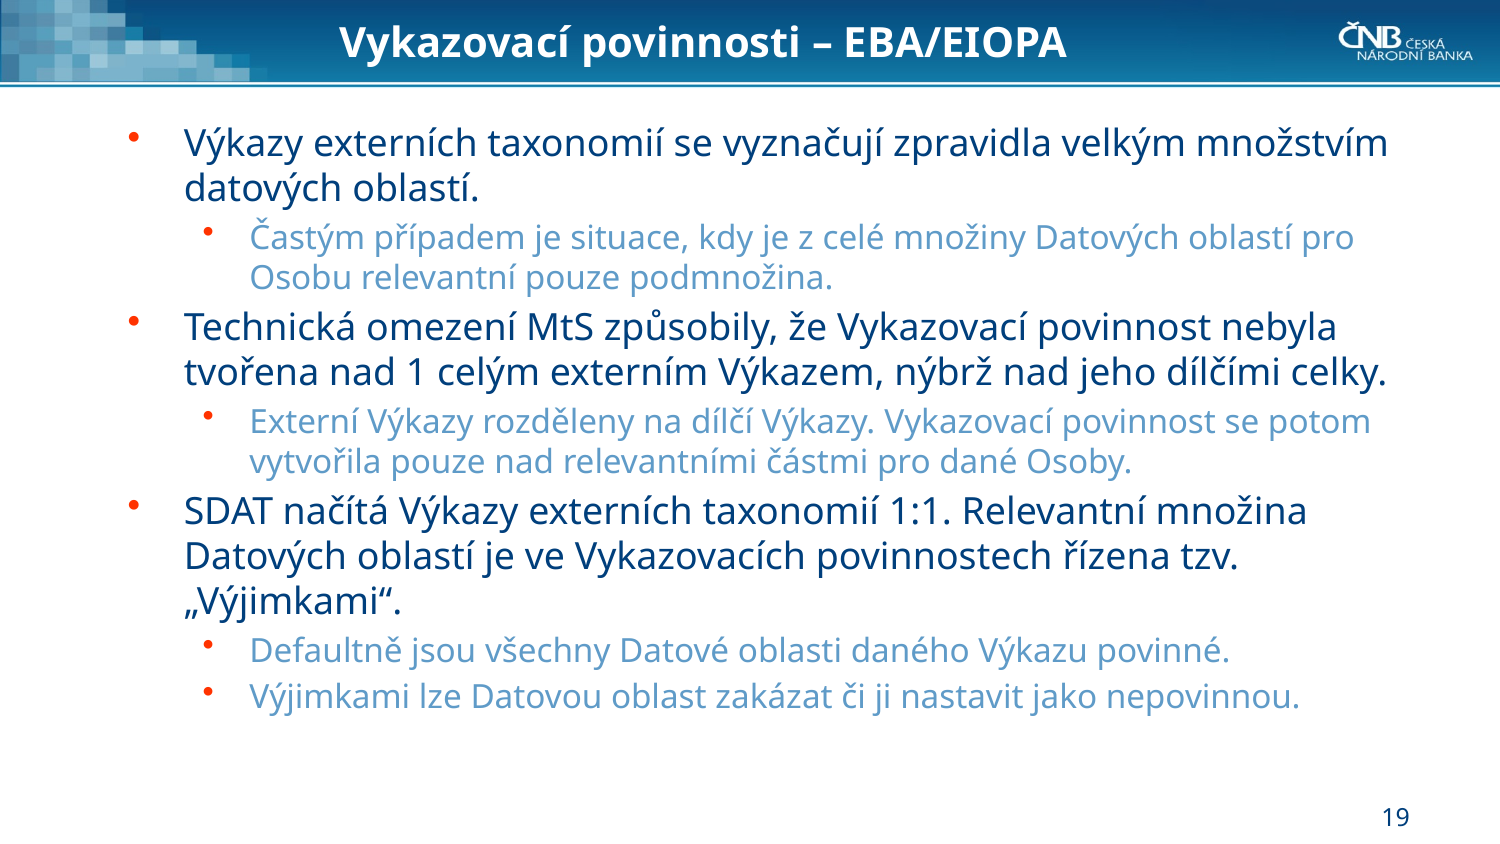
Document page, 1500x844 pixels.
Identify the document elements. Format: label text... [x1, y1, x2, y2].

title Vykazovací povinnosti – EBA/EIOPA [324, 9, 1294, 72]
picture [0, 0, 1500, 89]
list Výkazy externích taxonomií se vyznačují zpravidla velkým množstvím datových oblastí. Častým případem je situace, kdy je z celé množiny Datových oblastí pro Osobu relevantní pouze podmnožina. Technická omezení MtS způsobily, že Vykazovací povinnost nebyla tvořena nad 1 celým externím Výkazem, nýbrž nad jeho dílčími celky. Externí Výkazy rozděleny na dílčí Výkazy. Vykazovací povinnost se potom vytvořila pouze nad relevantními částmi pro dané Osoby. SDAT načítá Výkazy externích taxonomií 1:1. Relevantní množina Datových oblastí je ve Vykazovacích povinnostech řízena tzv. „Výjimkami“. Defaultně jsou všechny Datové oblasti daného Výkazu povinné. Výjimkami lze Datovou oblast zakázat či ji nastavit jako nepovinnou. [112, 111, 1424, 786]
slide_number 19 [1074, 793, 1425, 839]
